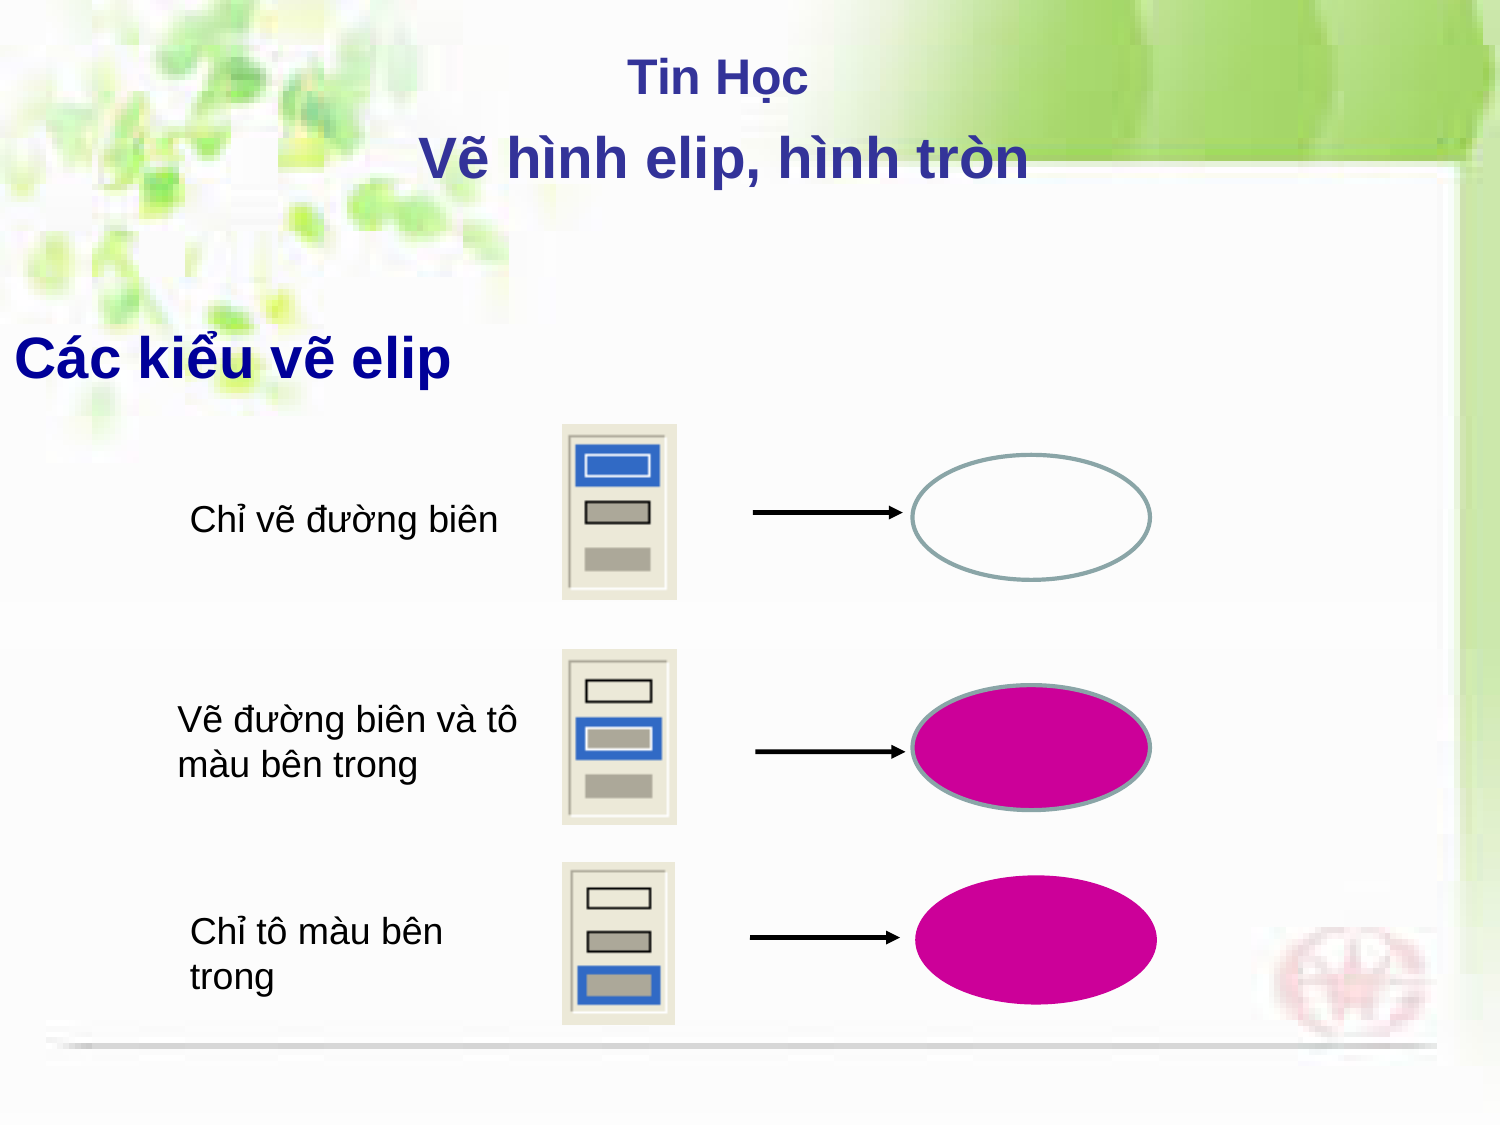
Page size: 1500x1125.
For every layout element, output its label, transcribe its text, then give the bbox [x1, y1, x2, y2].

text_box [162, 649, 677, 826]
text_box [752, 506, 903, 519]
text_box [910, 683, 1153, 813]
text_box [174, 424, 677, 601]
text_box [174, 862, 676, 1026]
text_box [755, 745, 906, 759]
text_box [915, 875, 1157, 1005]
text_box [749, 931, 901, 944]
text_box Các kiểu vẽ elip [0, 312, 775, 398]
text_box Tin Học [612, 37, 875, 112]
text_box Vẽ hình elip, hình tròn [337, 112, 1113, 198]
picture [0, 0, 1500, 1125]
text_box [910, 452, 1153, 582]
